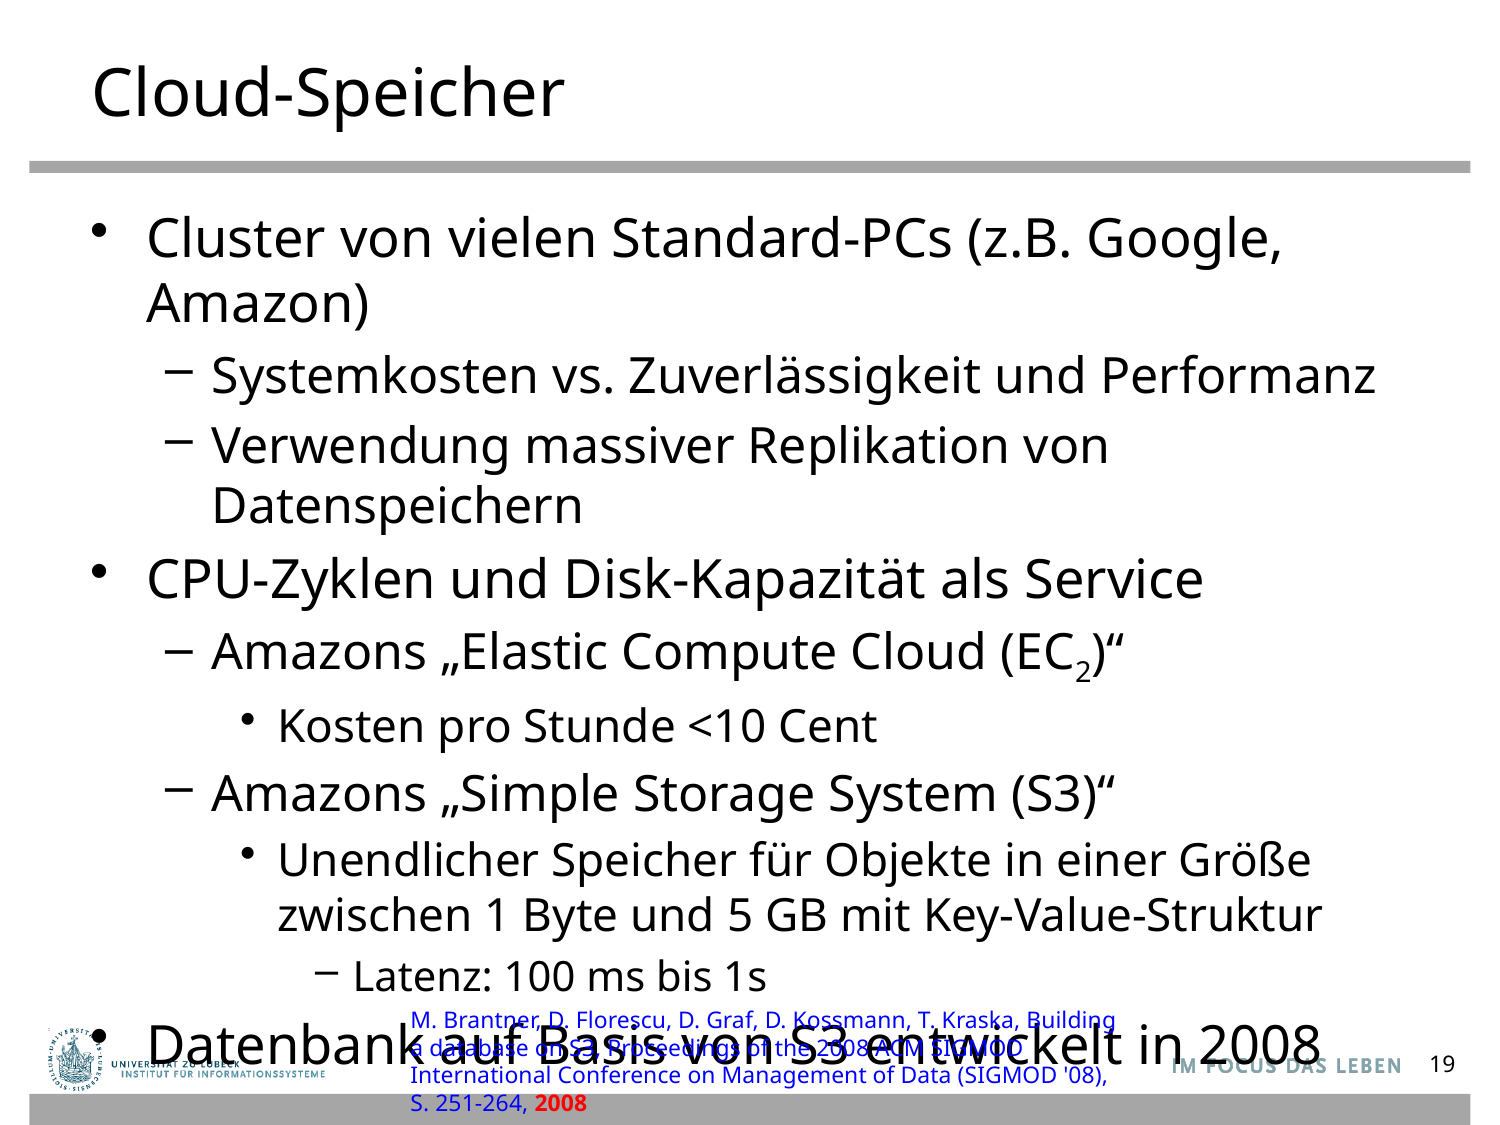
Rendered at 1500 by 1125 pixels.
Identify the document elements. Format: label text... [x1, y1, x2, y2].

slide_number 19 [1305, 1050, 1471, 1083]
text_box M. Brantner, D. Florescu, D. Graf, D. Kossmann, T. Kraska, Building a database on S3, Proceedings of the 2008 ACM SIGMOD International Conference on Management of Data (SIGMOD '08), S. 251-264, 2008 [395, 998, 1146, 1124]
list Cluster von vielen Standard-PCs (z.B. Google, Amazon) Systemkosten vs. Zuverlässigkeit und Performanz Verwendung massiver Replikation von Datenspeichern CPU-Zyklen und Disk-Kapazität als Service Amazons „Elastic Compute Cloud (EC2)“ Kosten pro Stunde <10 Cent Amazons „Simple Storage System (S3)“ Unendlicher Speicher für Objekte in einer Größe zwischen 1 Byte und 5 GB mit Key-Value-Struktur Latenz: 100 ms bis 1s Datenbank auf Basis von S3 entwickelt in 2008 [75, 196, 1425, 1012]
picture [1173, 1058, 1305, 1073]
title Cloud-Speicher [76, 42, 1427, 126]
